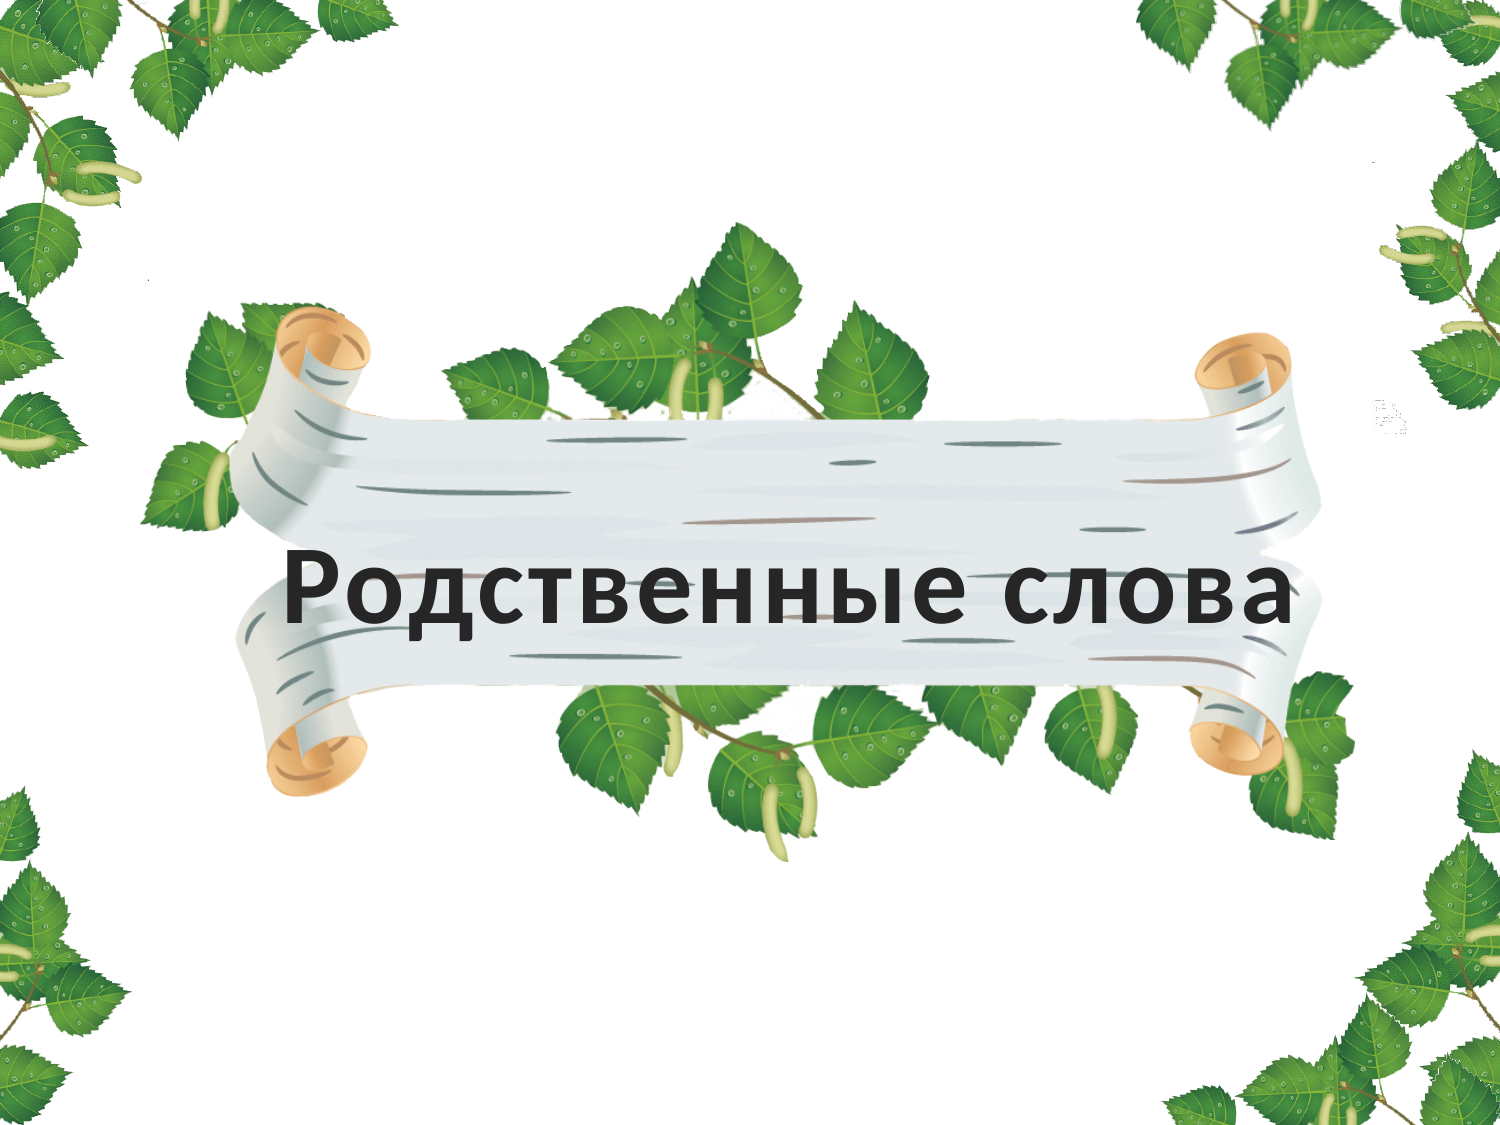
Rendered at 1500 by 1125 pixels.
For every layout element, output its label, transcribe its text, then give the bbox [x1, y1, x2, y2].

picture [0, 0, 1500, 1125]
picture [0, 785, 132, 1125]
picture [1136, 0, 1500, 434]
text_box Родственные слова [210, 503, 1369, 654]
